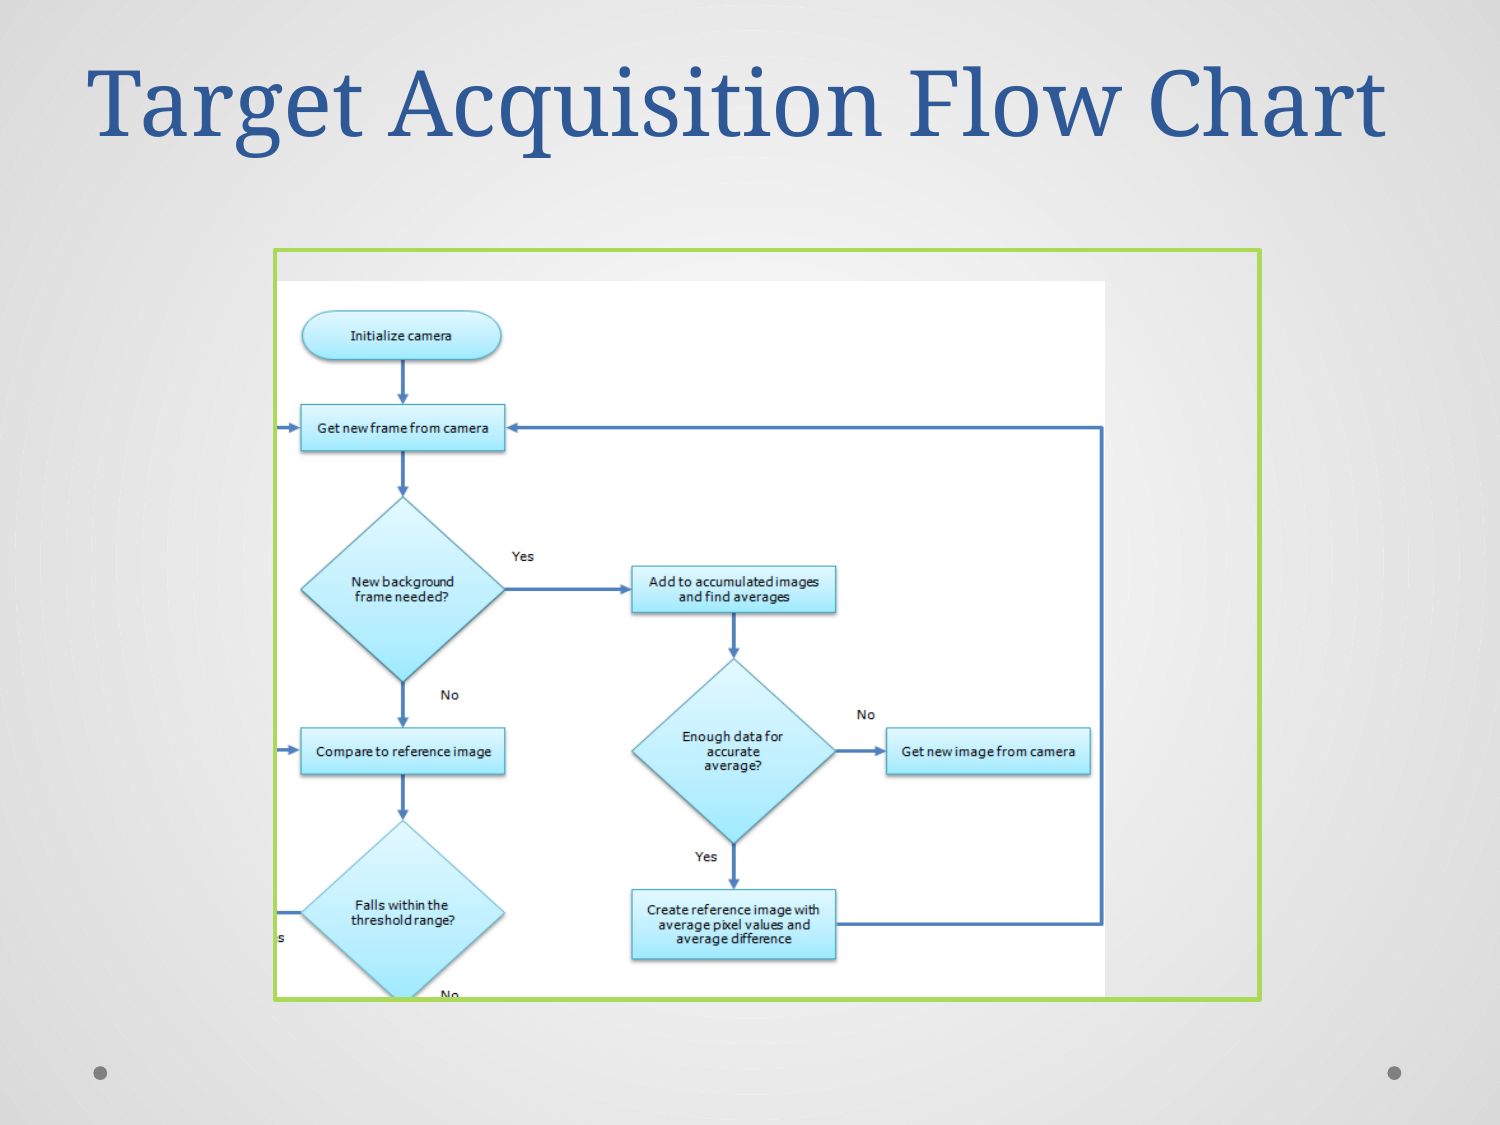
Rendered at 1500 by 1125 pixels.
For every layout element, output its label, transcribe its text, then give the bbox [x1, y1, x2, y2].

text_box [274, 249, 1288, 1002]
title Target Acquisition Flow Chart [0, 0, 1475, 163]
